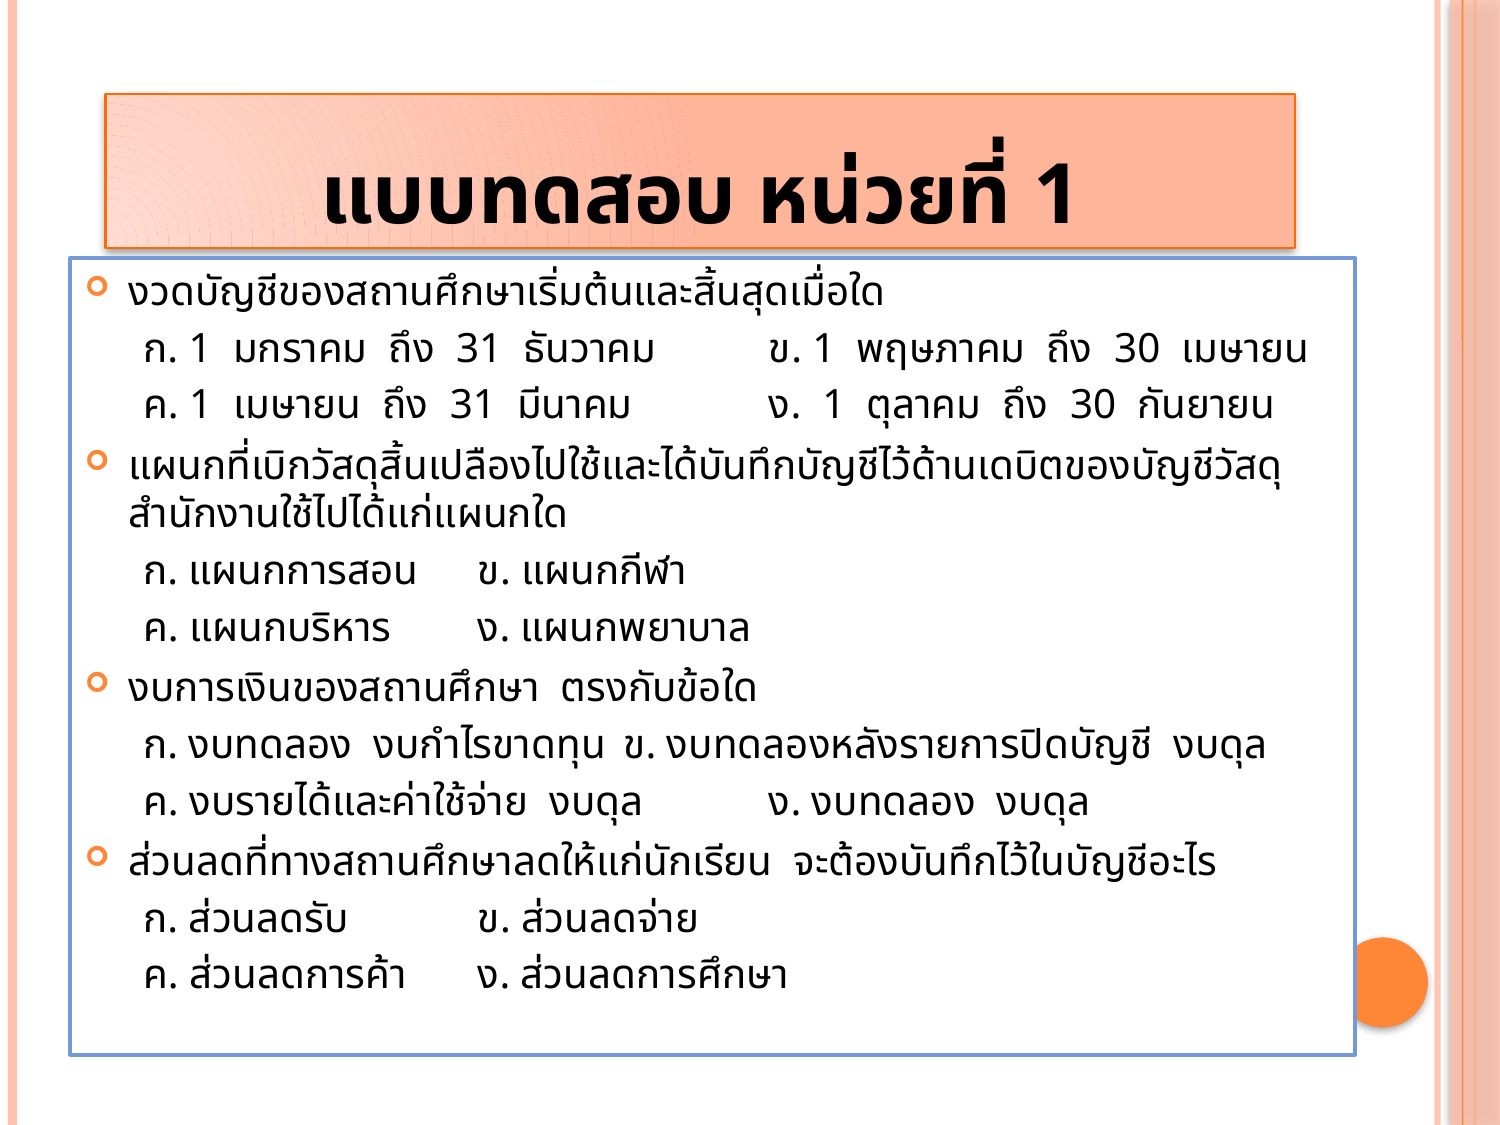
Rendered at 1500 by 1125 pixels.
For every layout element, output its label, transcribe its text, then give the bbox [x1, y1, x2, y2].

list งวดบัญชีของสถานศึกษาเริ่มต้นและสิ้นสุดเมื่อใด ก. 1 มกราคม ถึง 31 ธันวาคม ข. 1 พฤษภาคม ถึง 30 เมษายน ค. 1 เมษายน ถึง 31 มีนาคม ง. 1 ตุลาคม ถึง 30 กันยายน แผนกที่เบิกวัสดุสิ้นเปลืองไปใช้และได้บันทึกบัญชีไว้ด้านเดบิตของบัญชีวัสดุสำนักงานใช้ไปได้แก่แผนกใด ก. แผนกการสอน ข. แผนกกีฬา ค. แผนกบริหาร ง. แผนกพยาบาล งบการเงินของสถานศึกษา ตรงกับข้อใด ก. งบทดลอง งบกำไรขาดทุน ข. งบทดลองหลังรายการปิดบัญชี งบดุล ค. งบรายได้และค่าใช้จ่าย งบดุล ง. งบทดลอง งบดุล ส่วนลดที่ทางสถานศึกษาลดให้แก่นักเรียน จะต้องบันทึกไว้ในบัญชีอะไร ก. ส่วนลดรับ ข. ส่วนลดจ่าย ค. ส่วนลดการค้า ง. ส่วนลดการศึกษา [68, 256, 1357, 1057]
title แบบทดสอบ หน่วยที่ 1 [104, 93, 1296, 249]
